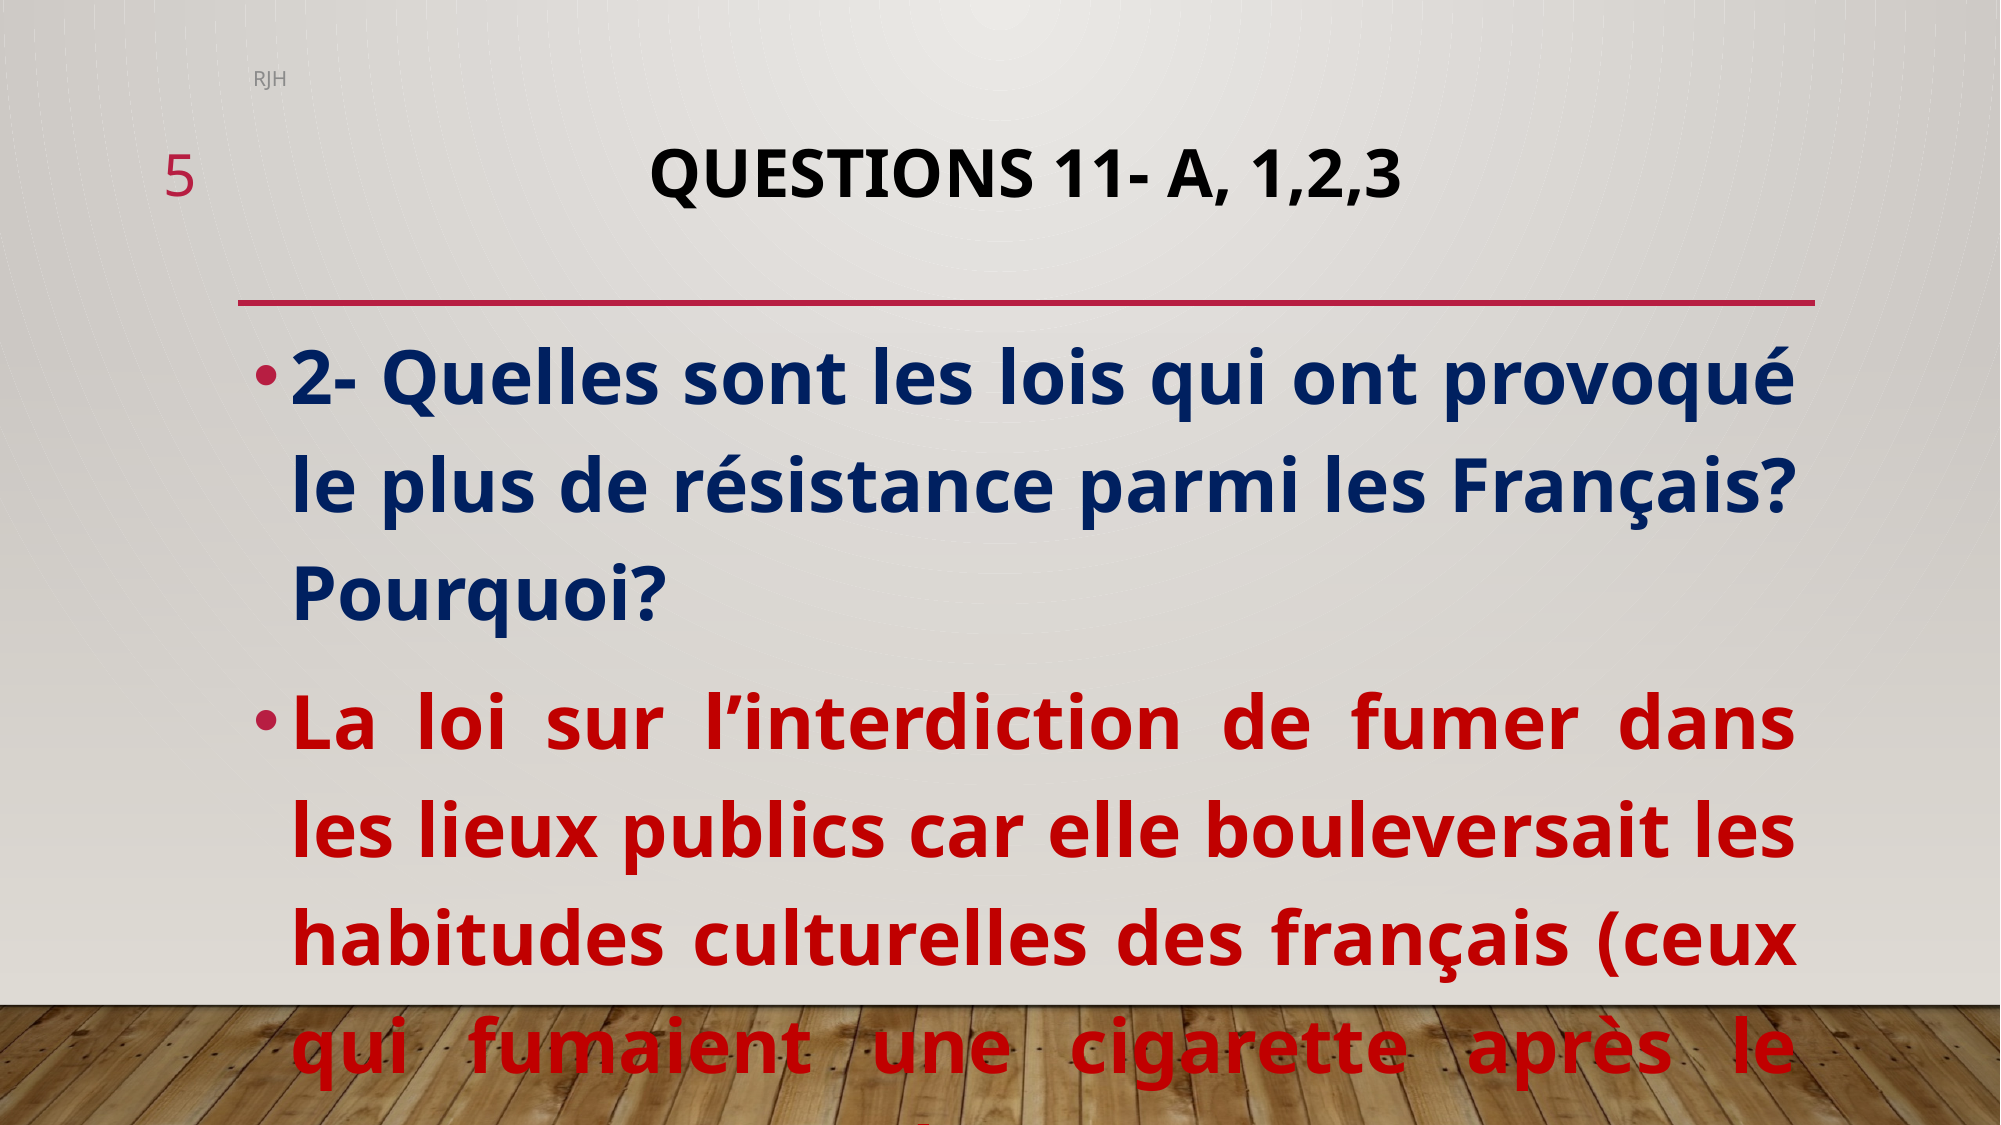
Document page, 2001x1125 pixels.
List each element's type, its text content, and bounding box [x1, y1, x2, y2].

list 2- Quelles sont les lois qui ont provoqué le plus de résistance parmi les Français? Pourquoi? La loi sur l’interdiction de fumer dans les lieux publics car elle bouleversait les habitudes culturelles des français (ceux qui fumaient une cigarette après le repas par exemple)… [238, 304, 1814, 954]
title QUESTIONS 11- A, 1,2,3 [238, 131, 1814, 304]
picture [0, 1005, 2000, 1125]
slide_number 5 [78, 131, 212, 214]
footer RJH [238, 54, 1213, 105]
